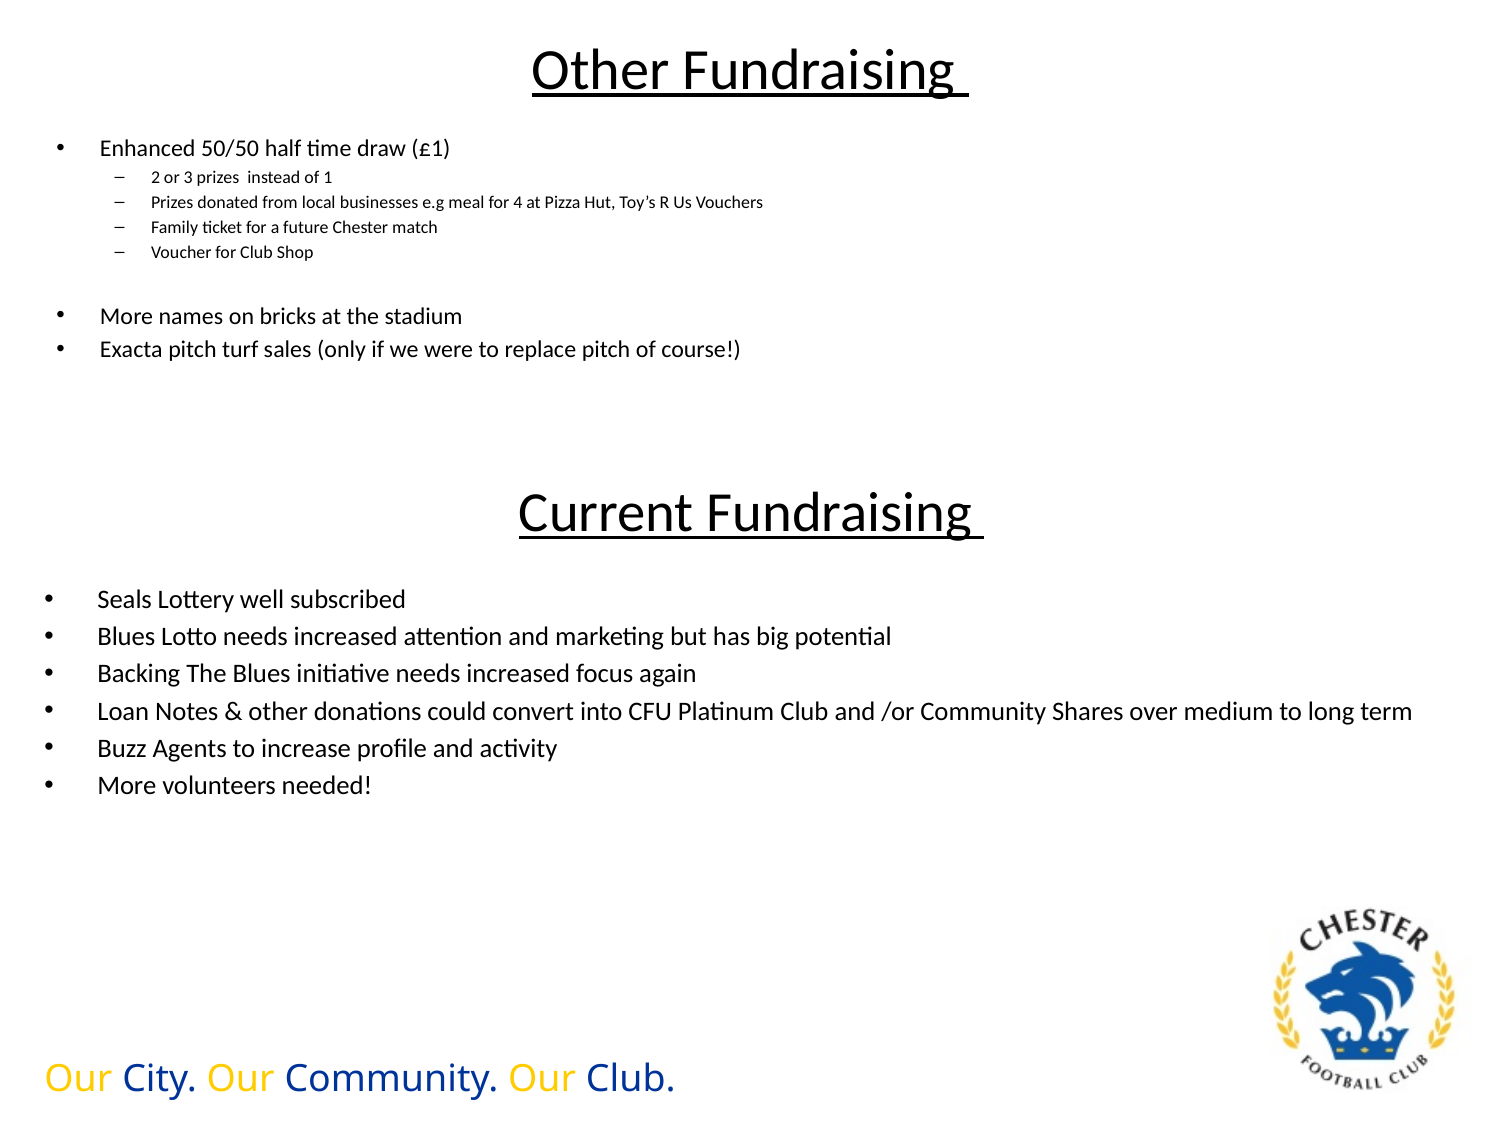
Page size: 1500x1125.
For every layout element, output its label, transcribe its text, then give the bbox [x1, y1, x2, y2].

text_box Seals Lottery well subscribed Blues Lotto needs increased attention and marketing but has big potential Backing The Blues initiative needs increased focus again Loan Notes & other donations could convert into CFU Platinum Club and /or Community Shares over medium to long term Buzz Agents to increase profile and activity More volunteers needed! [29, 574, 1439, 965]
title Other Fundraising [75, 19, 1425, 114]
text_box Our City. Our Community. Our Club. [29, 1046, 724, 1107]
list Enhanced 50/50 half time draw (£1) 2 or 3 prizes instead of 1 Prizes donated from local businesses e.g meal for 4 at Pizza Hut, Toy’s R Us Vouchers Family ticket for a future Chester match Voucher for Club Shop More names on bricks at the stadium Exacta pitch turf sales (only if we were to replace pitch of course!) [41, 125, 1447, 528]
picture [1245, 904, 1481, 1093]
text_box Current Fundraising [76, 467, 1427, 551]
